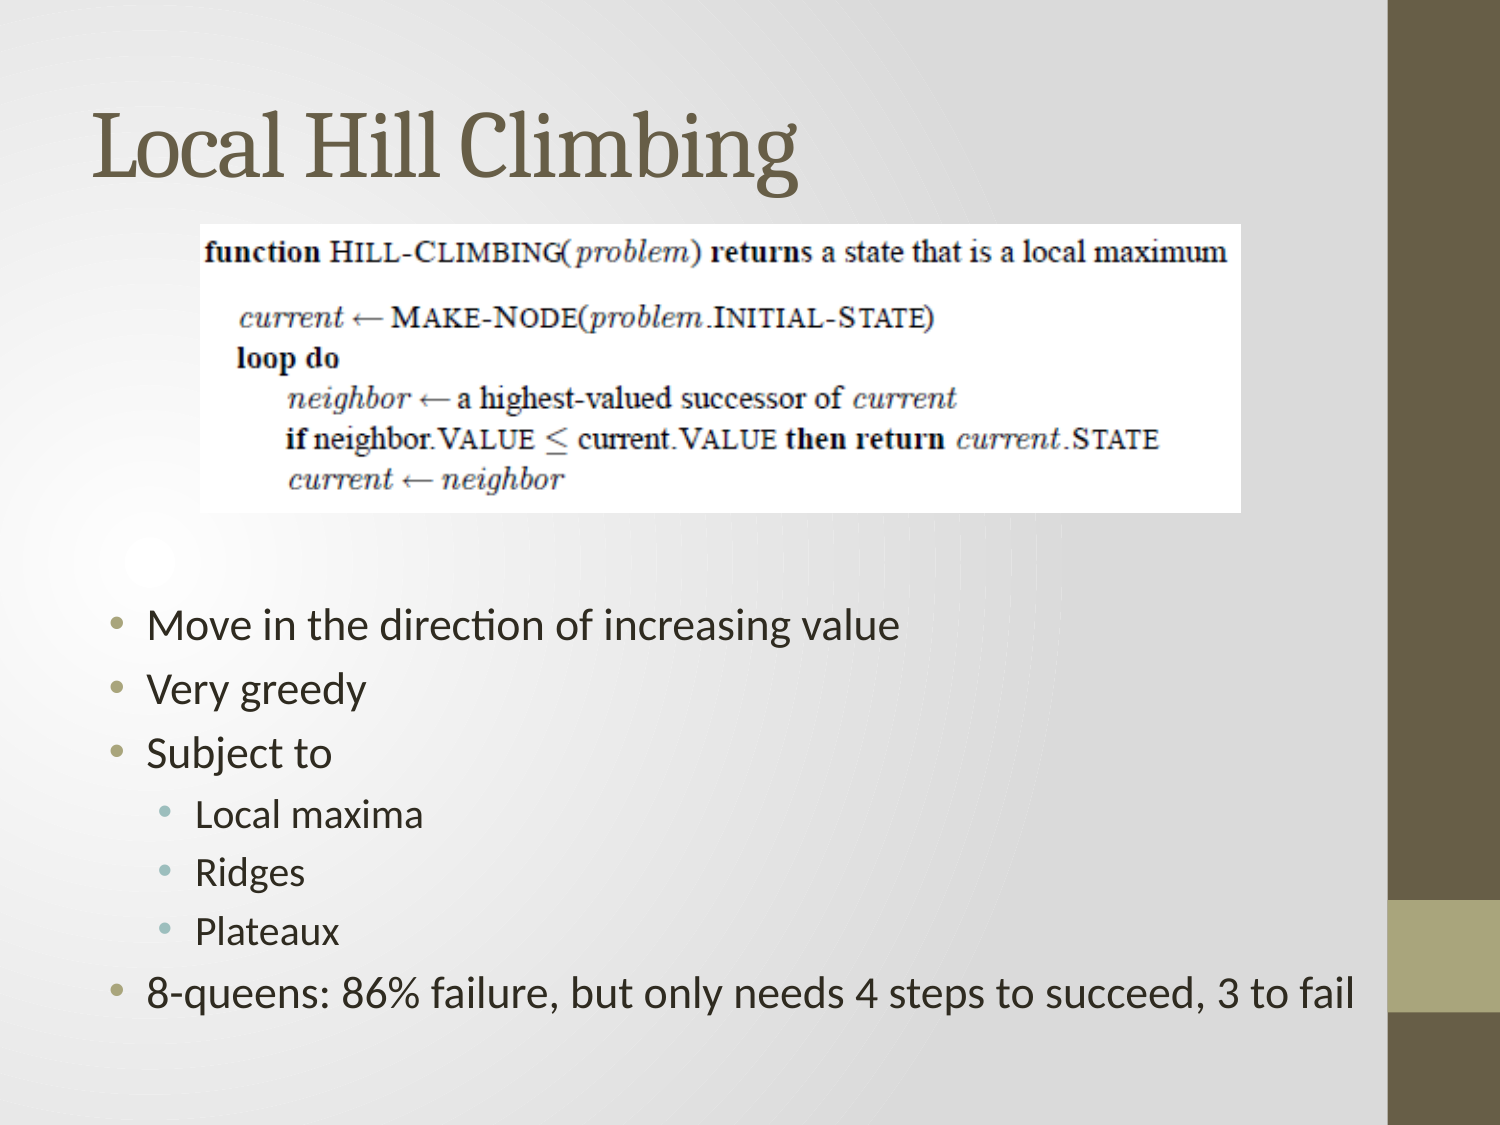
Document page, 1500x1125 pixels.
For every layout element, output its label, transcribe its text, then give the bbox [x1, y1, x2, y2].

list Move in the direction of increasing value Very greedy Subject to Local maxima Ridges Plateaux 8-queens: 86% failure, but only needs 4 steps to succeed, 3 to fail [75, 587, 1450, 1050]
picture [199, 224, 1242, 513]
title Local Hill Climbing [75, 45, 1325, 233]
